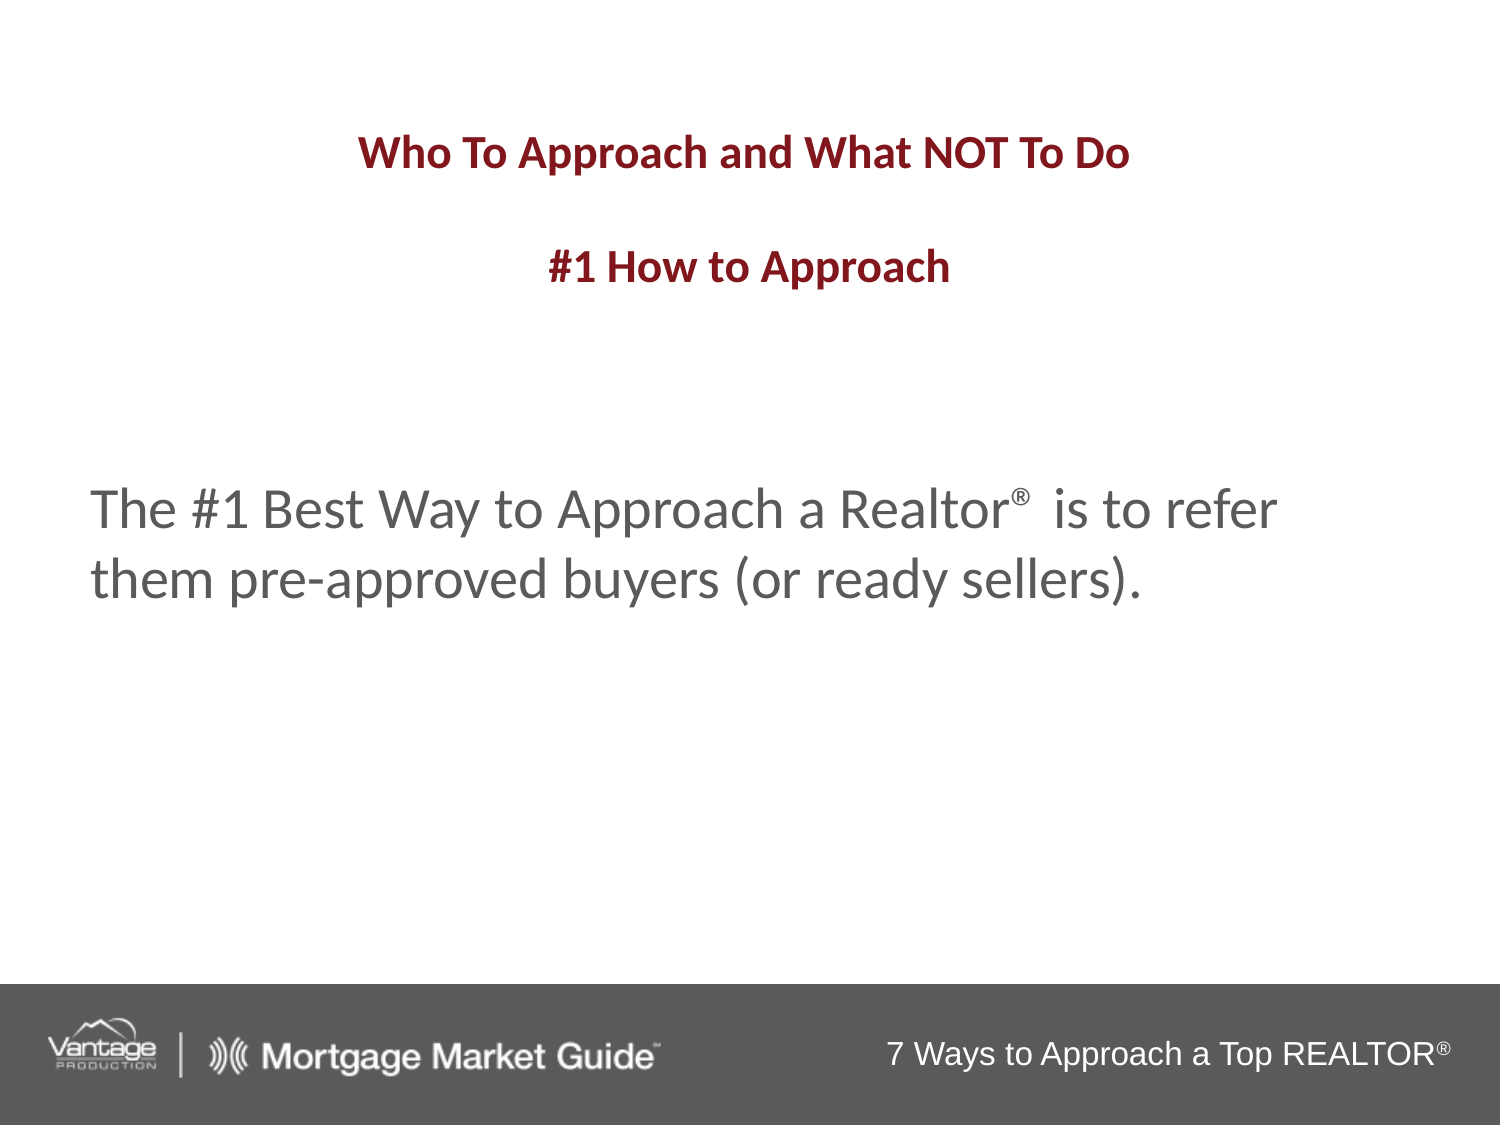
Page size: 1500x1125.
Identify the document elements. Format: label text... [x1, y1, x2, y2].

list The #1 Best Way to Approach a Realtor® is to refer them pre-approved buyers (or ready sellers). [75, 462, 1413, 638]
picture [0, 984, 1500, 1125]
title Who To Approach and What NOT To Do #1 How to Approach [75, 112, 1425, 300]
